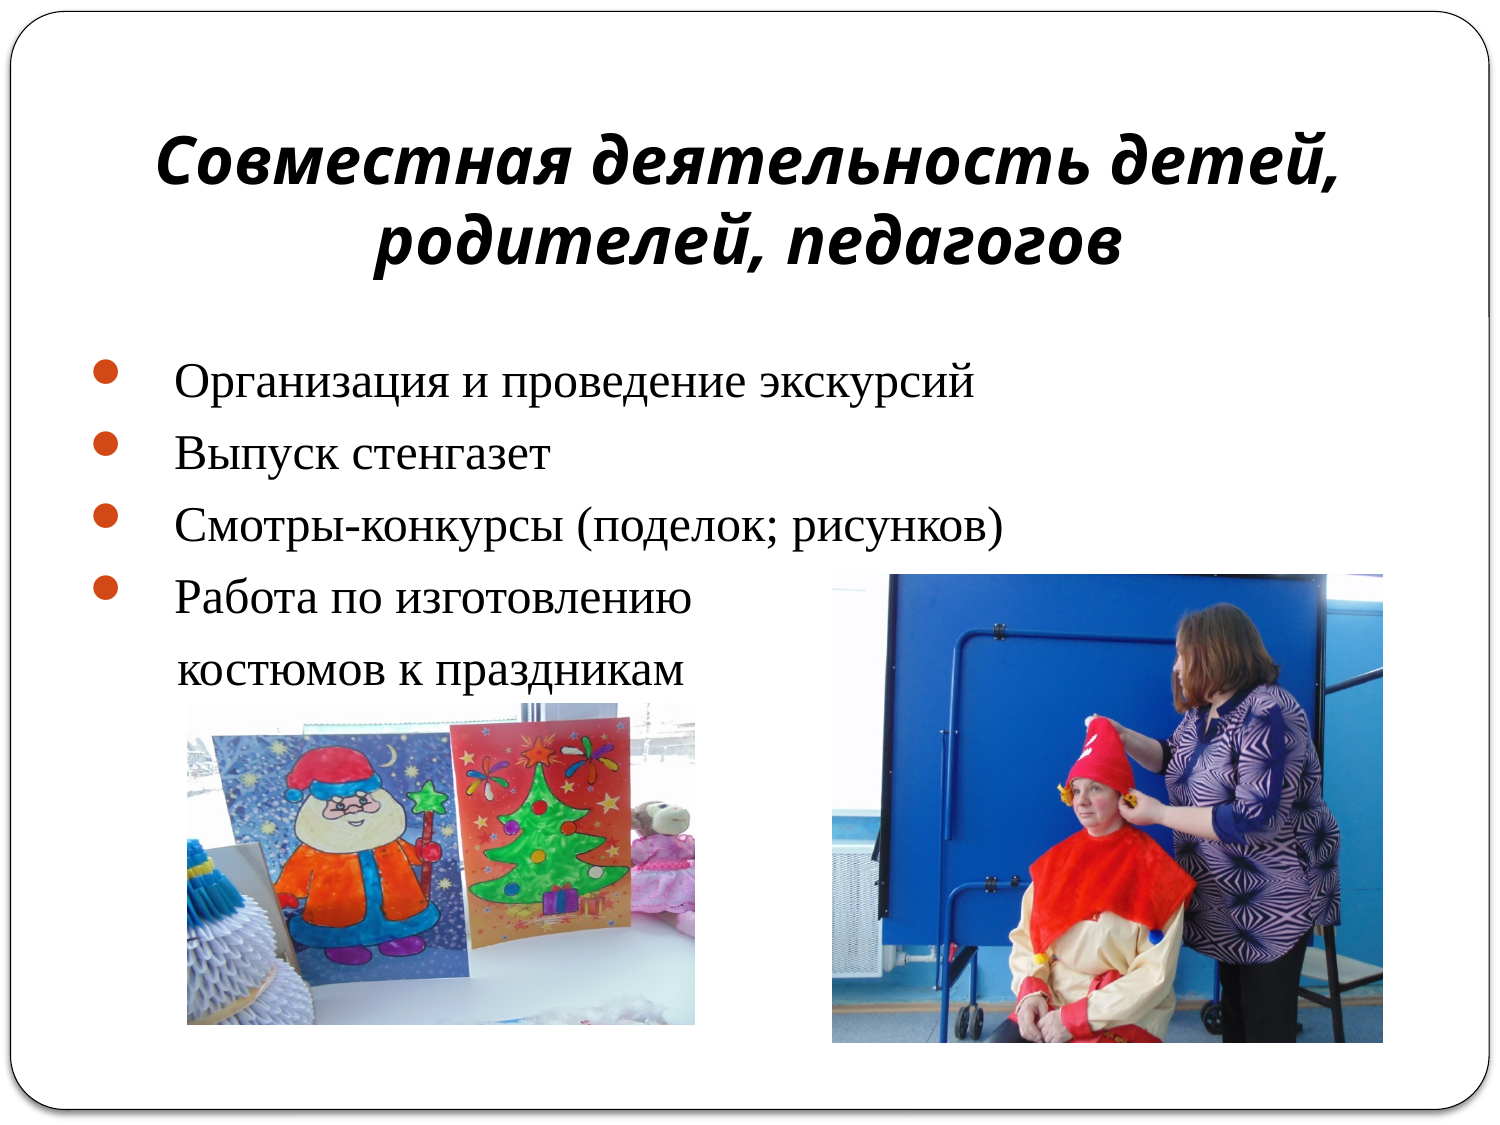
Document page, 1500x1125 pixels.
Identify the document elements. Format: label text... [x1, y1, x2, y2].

title Совместная деятельность детей, родителей, педагогов [75, 70, 1425, 293]
list Организация и проведение экскурсий Выпуск стенгазет Смотры-конкурсы (поделок; рисунков) Работа по изготовлению костюмов к праздникам [75, 339, 1425, 1079]
picture [187, 702, 695, 1025]
picture [831, 573, 1384, 1044]
